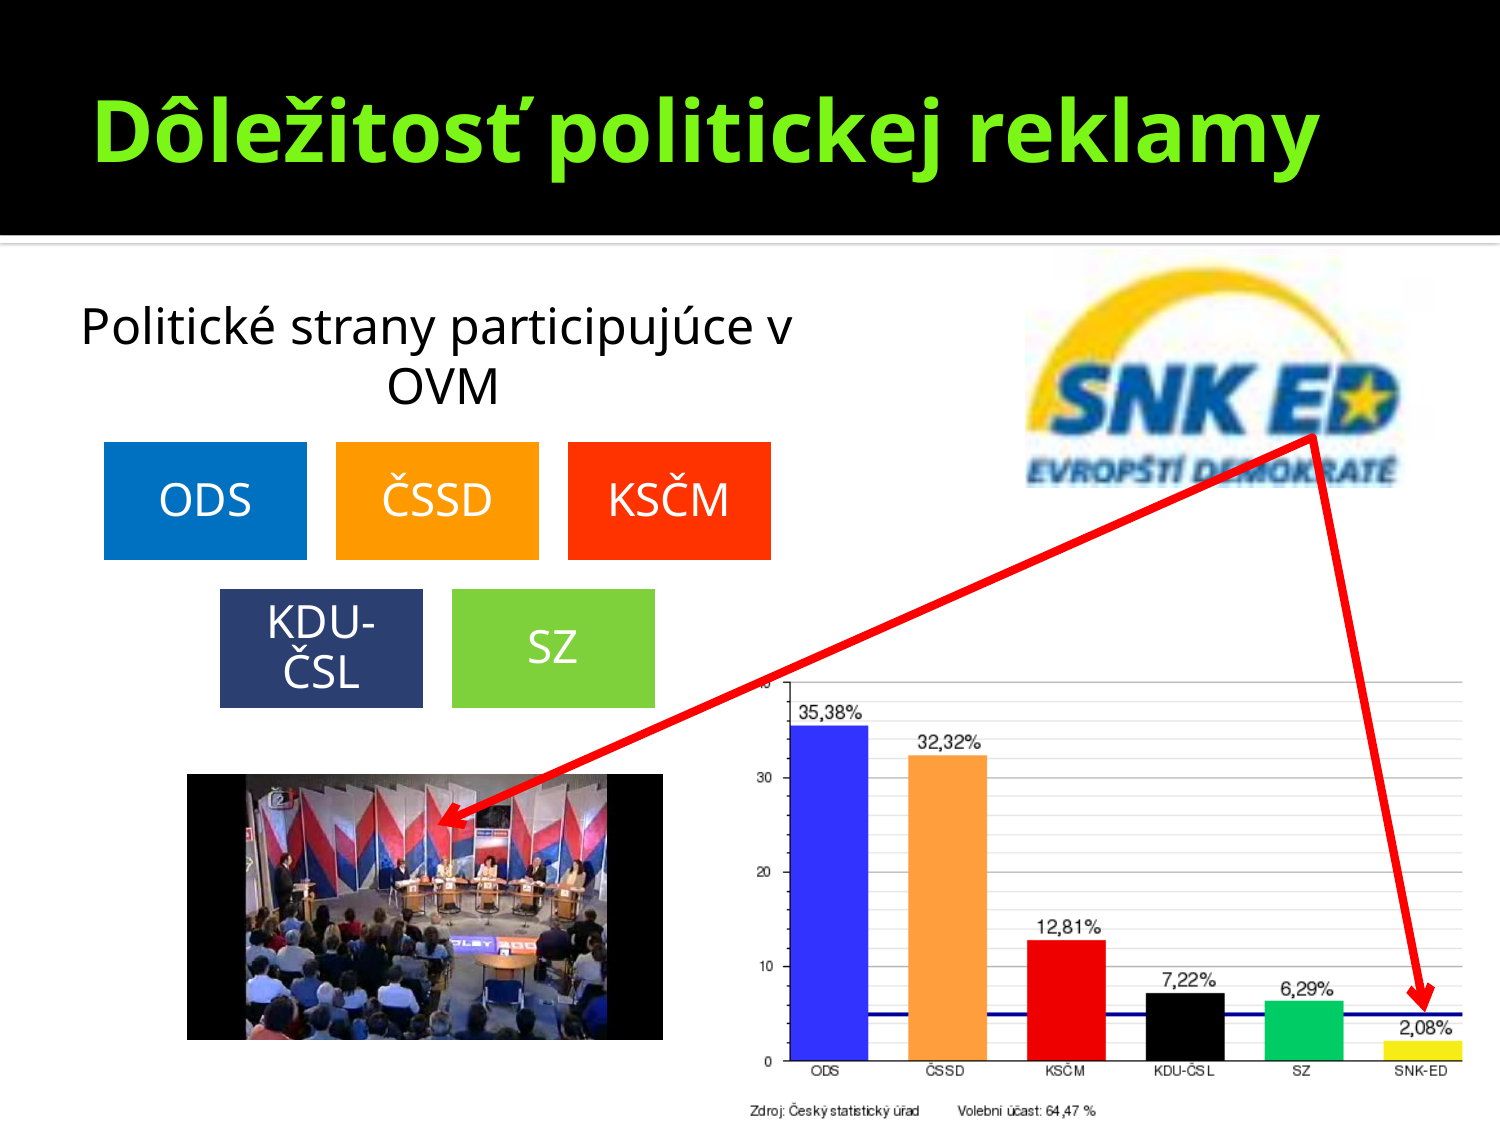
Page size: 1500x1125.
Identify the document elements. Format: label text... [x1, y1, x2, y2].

picture [1313, 643, 1500, 668]
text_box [437, 437, 1313, 825]
picture [187, 774, 663, 1040]
picture [1024, 249, 1433, 488]
text_box Politické strany participujúce v OVM [24, 287, 863, 843]
picture [724, 782, 1500, 1125]
title Dôležitosť politickej reklamy [75, 25, 1425, 231]
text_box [99, 387, 775, 763]
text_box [1319, 668, 1500, 782]
